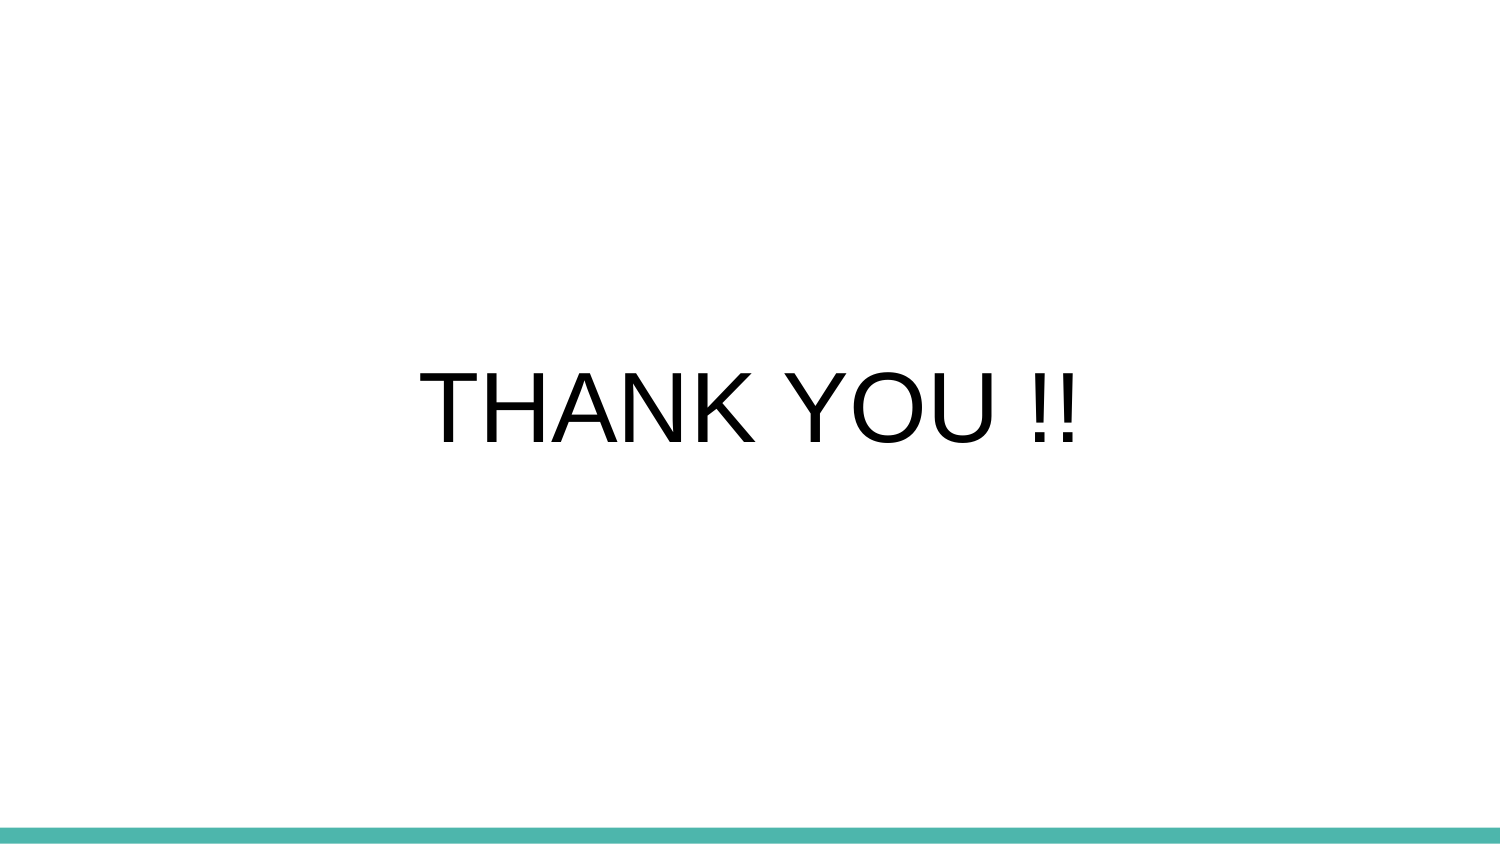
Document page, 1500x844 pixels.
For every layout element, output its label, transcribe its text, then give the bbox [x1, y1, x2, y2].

text_box THANK YOU !! [403, 327, 1132, 681]
